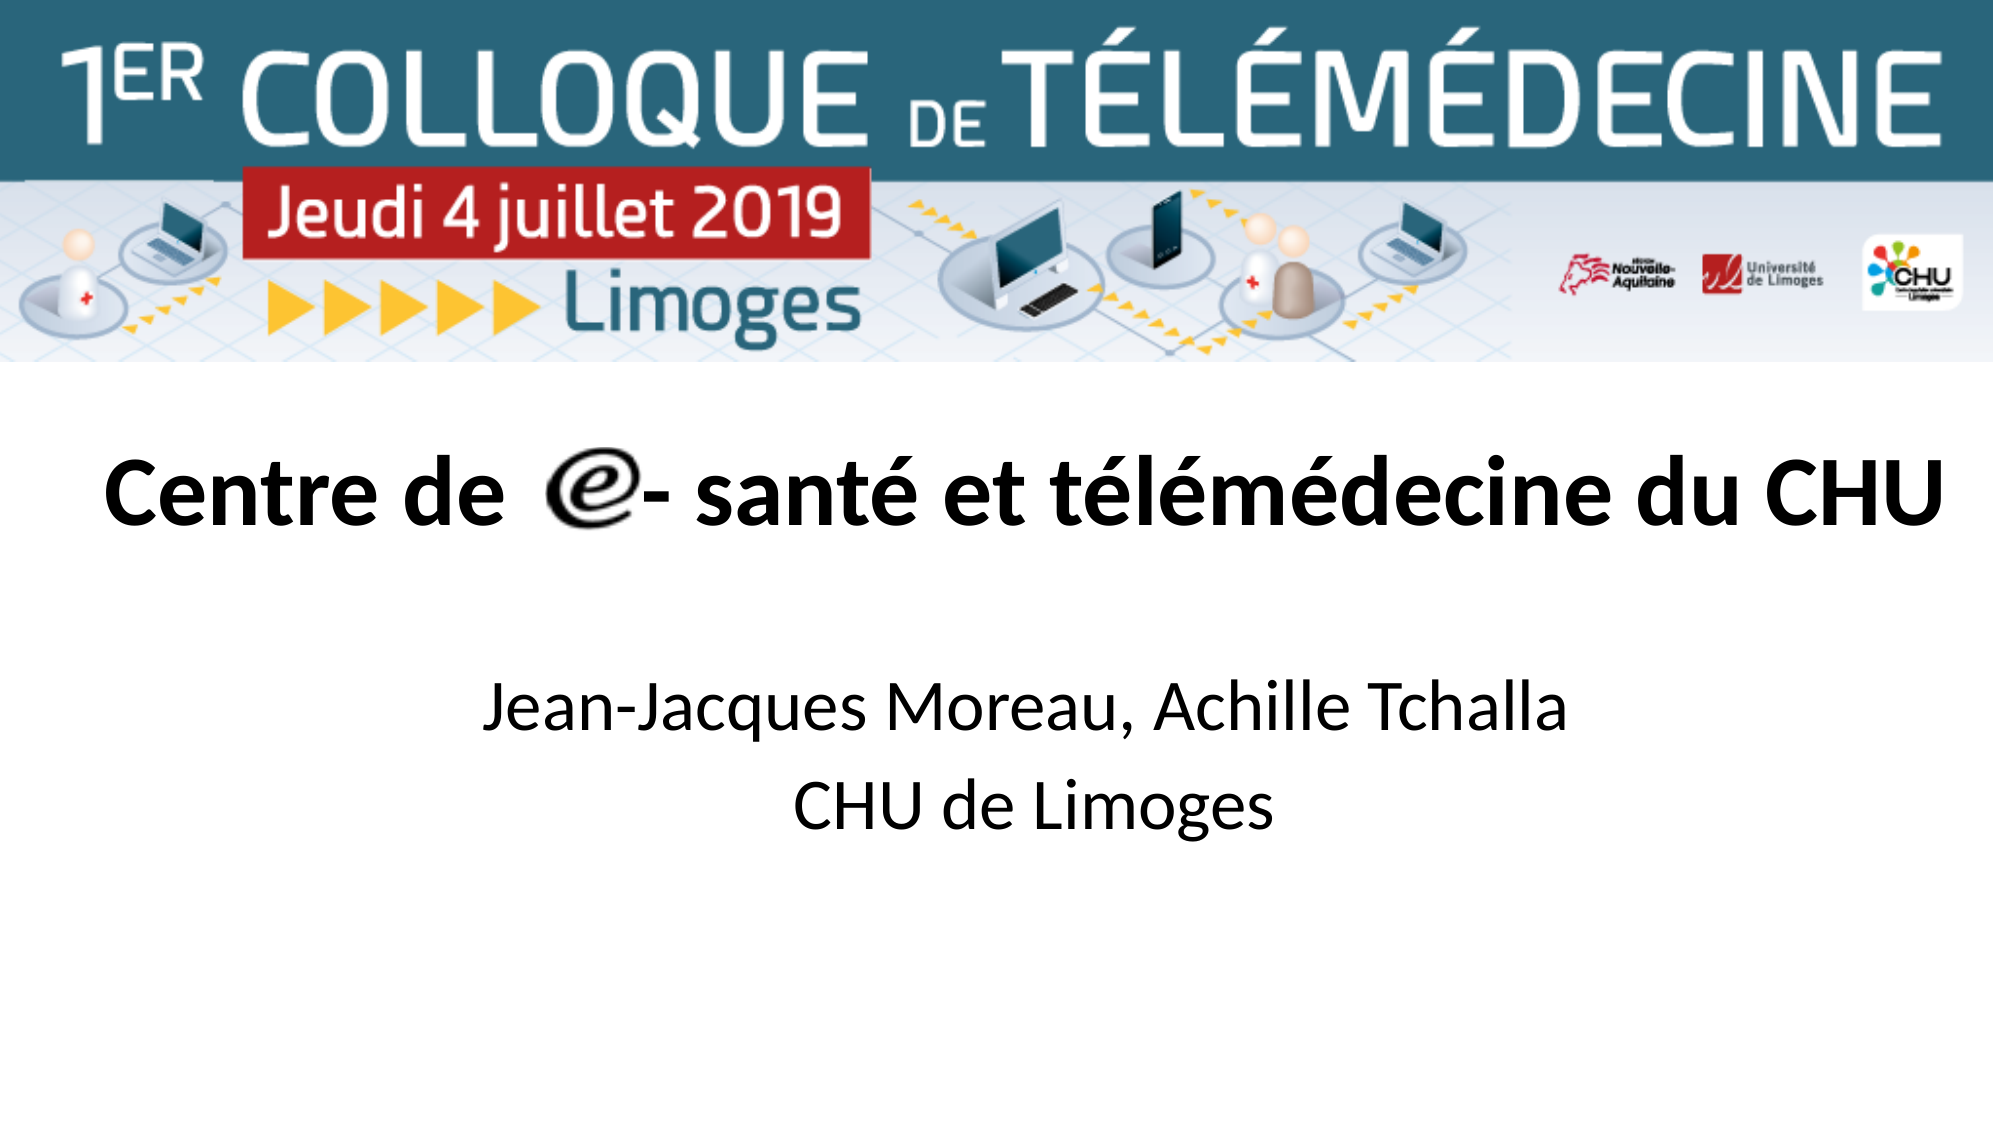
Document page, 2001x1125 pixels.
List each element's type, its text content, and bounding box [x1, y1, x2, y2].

subtitle Centre de - santé et télémédecine du CHU Jean-Jacques Moreau, Achille Tchalla CHU de Limoges [60, 431, 1993, 1043]
picture [545, 447, 645, 534]
picture [0, 0, 1993, 362]
